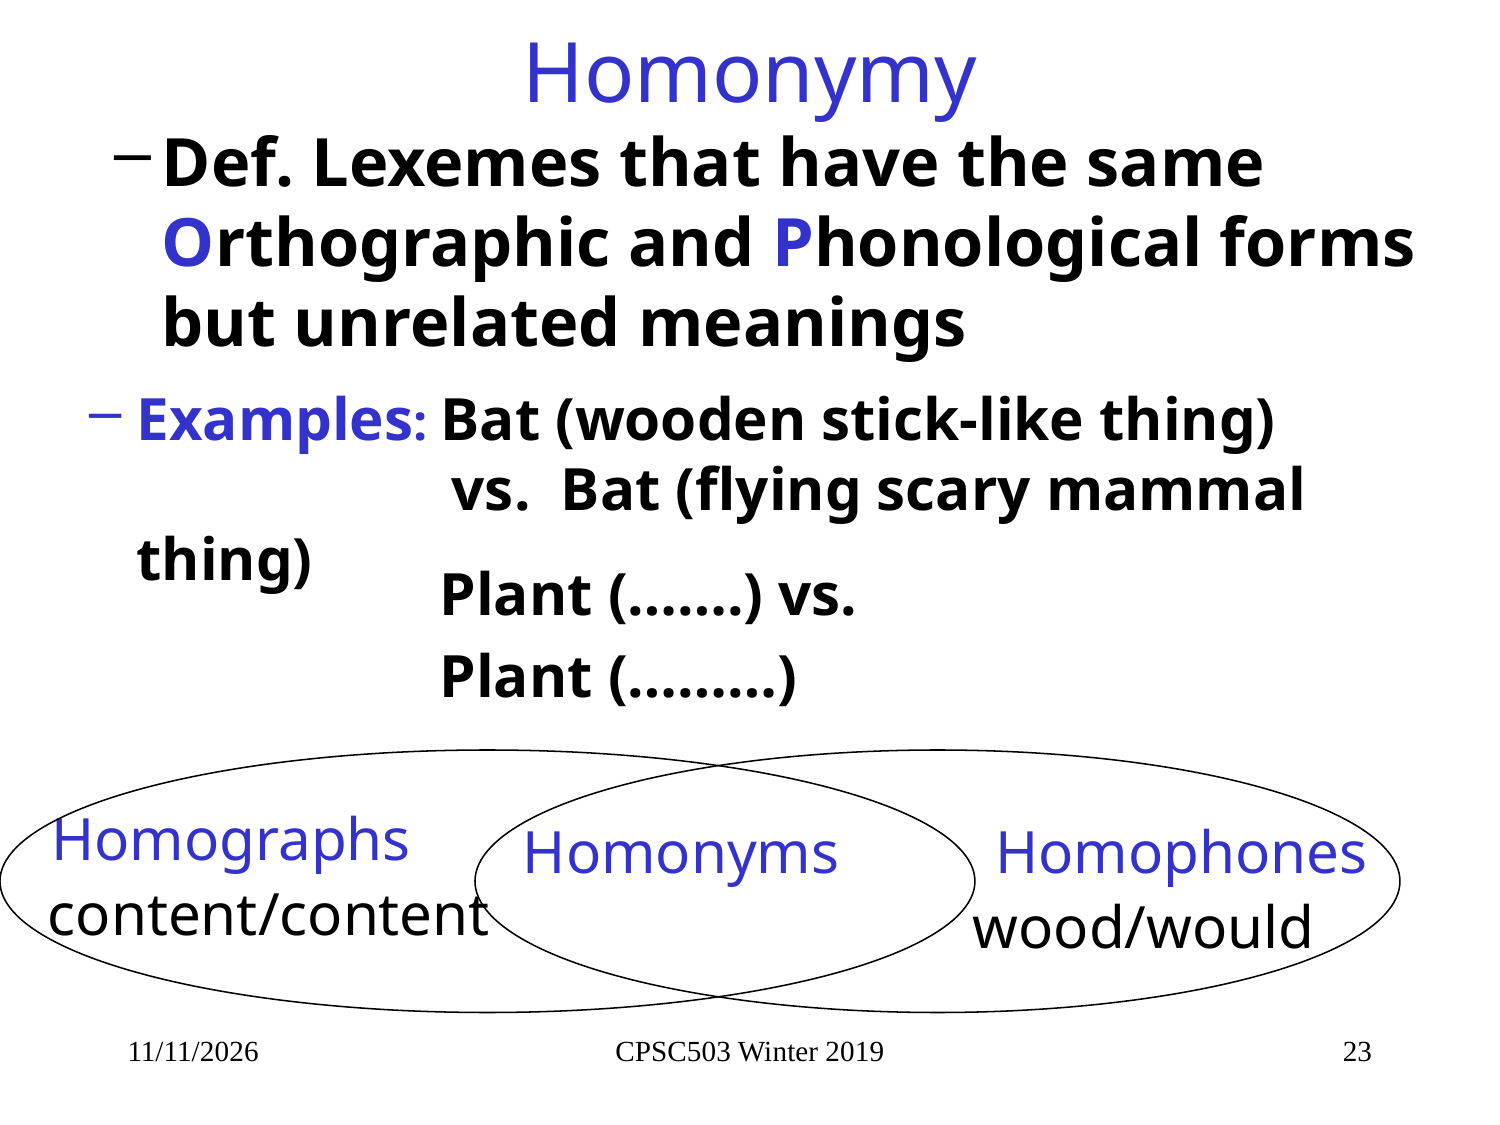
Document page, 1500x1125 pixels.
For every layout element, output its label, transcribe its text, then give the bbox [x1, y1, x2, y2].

title Homonymy [112, 0, 1388, 112]
text_box Plant (…….) vs. Plant (………) [274, 549, 1088, 713]
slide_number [112, 1024, 426, 1101]
slide_number 23 [1074, 1024, 1388, 1101]
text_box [0, 749, 1401, 1013]
text_box Examples: Bat (wooden stick-like thing) vs. Bat (flying scary mammal thing) [0, 375, 1463, 650]
list Def. Lexemes that have the same Orthographic and Phonological forms but unrelated meanings [24, 112, 1500, 326]
footer CPSC503 Winter 2019 [512, 1024, 988, 1101]
